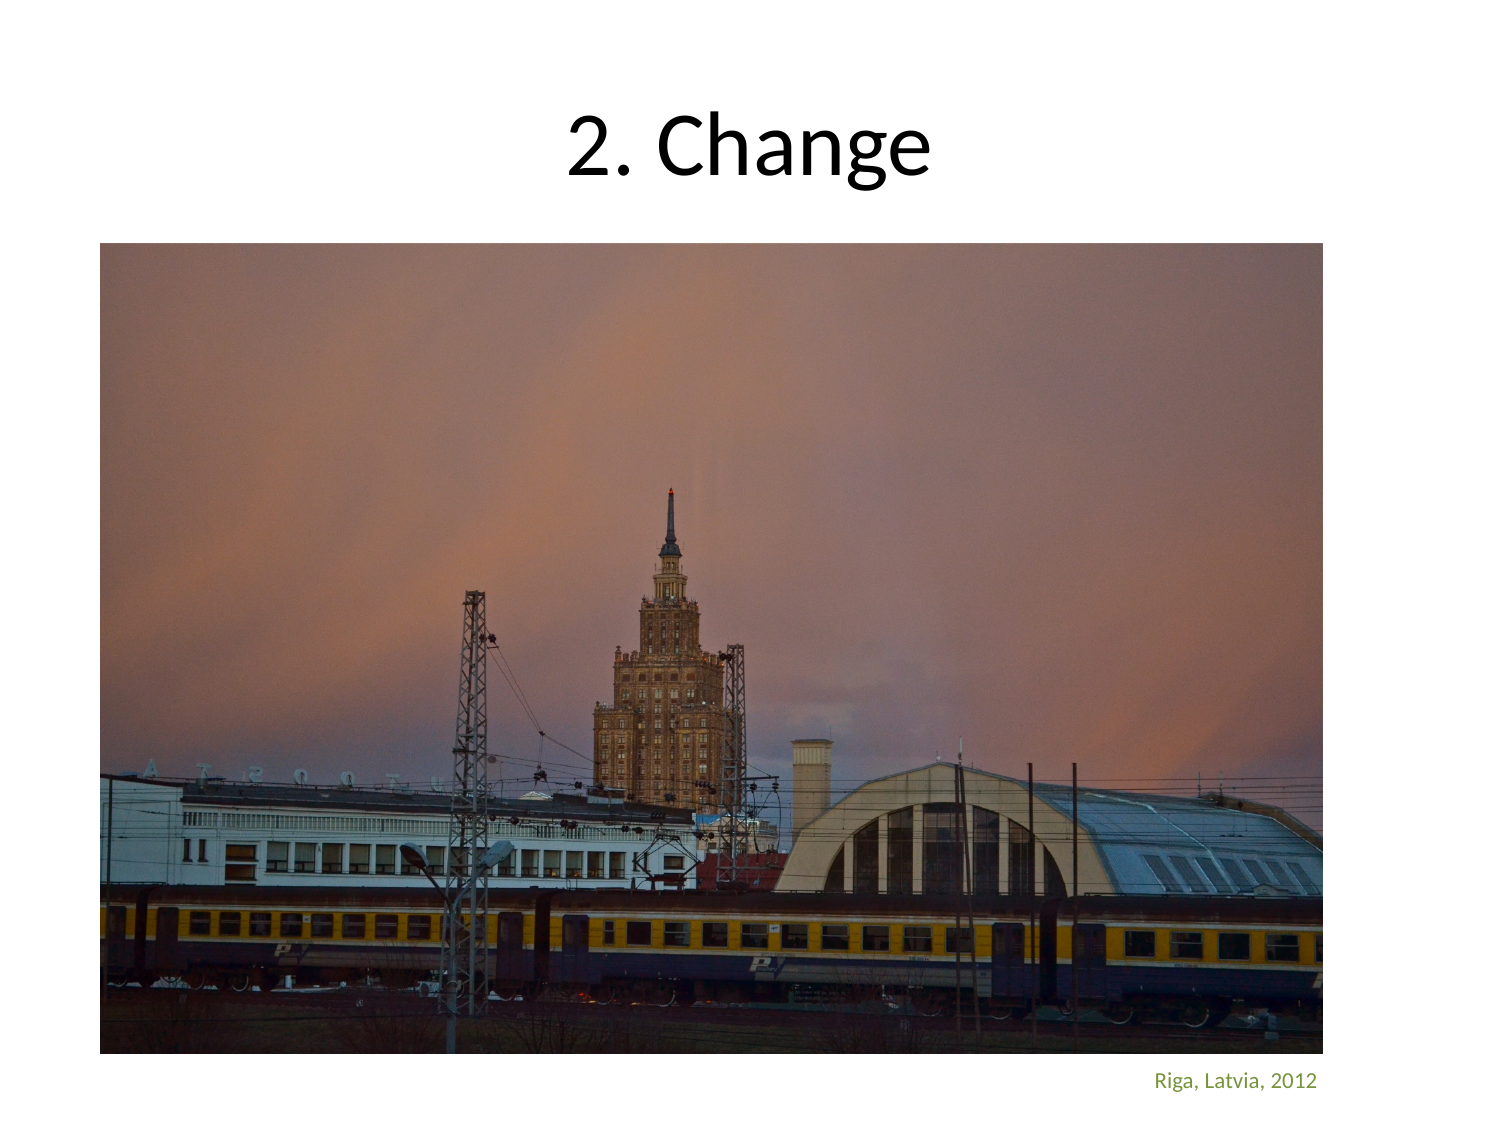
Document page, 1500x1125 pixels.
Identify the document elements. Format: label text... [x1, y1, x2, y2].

title 2. Change [75, 45, 1425, 233]
text_box Riga, Latvia, 2012 [1139, 1057, 1353, 1100]
picture [100, 243, 1324, 1054]
